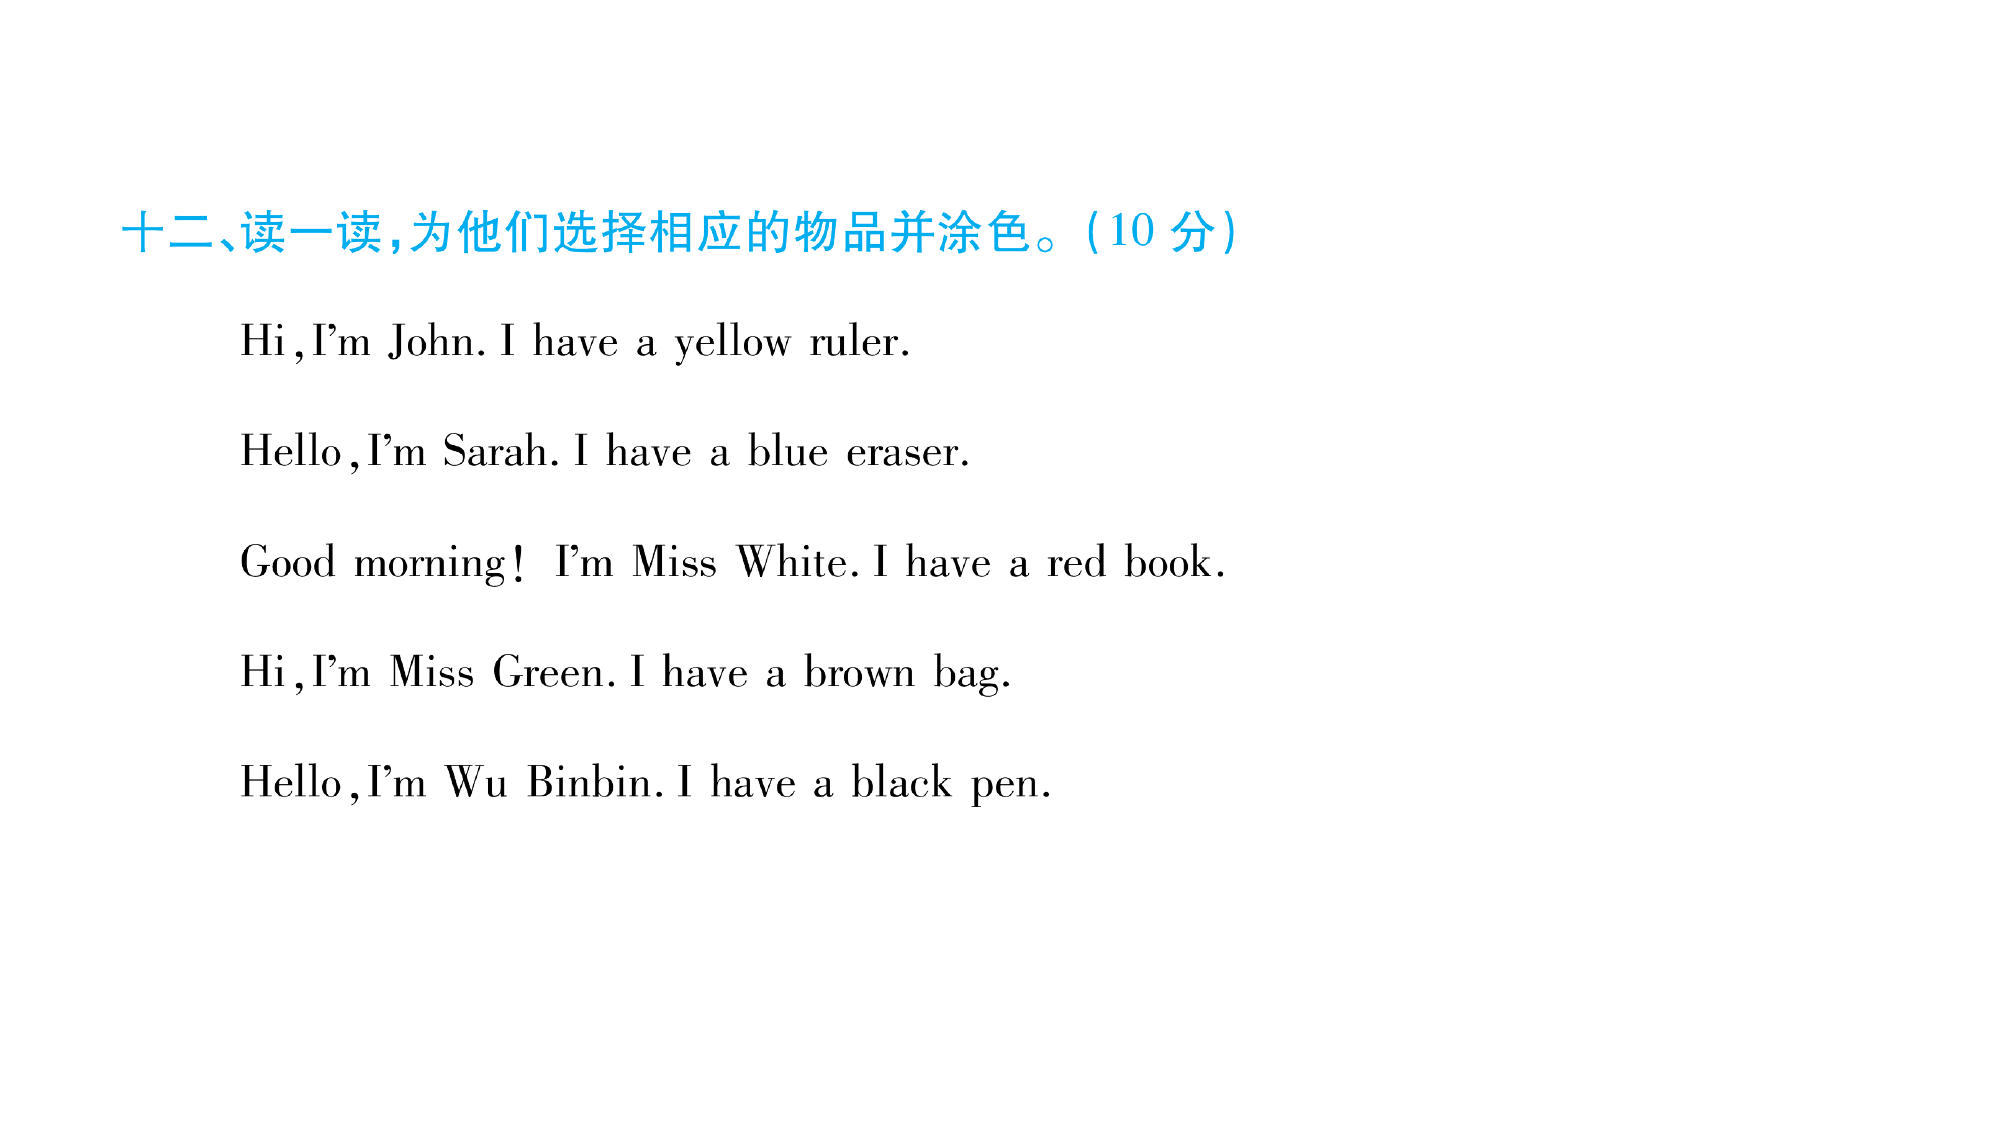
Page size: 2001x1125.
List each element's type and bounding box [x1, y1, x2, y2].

picture [118, 177, 2000, 827]
